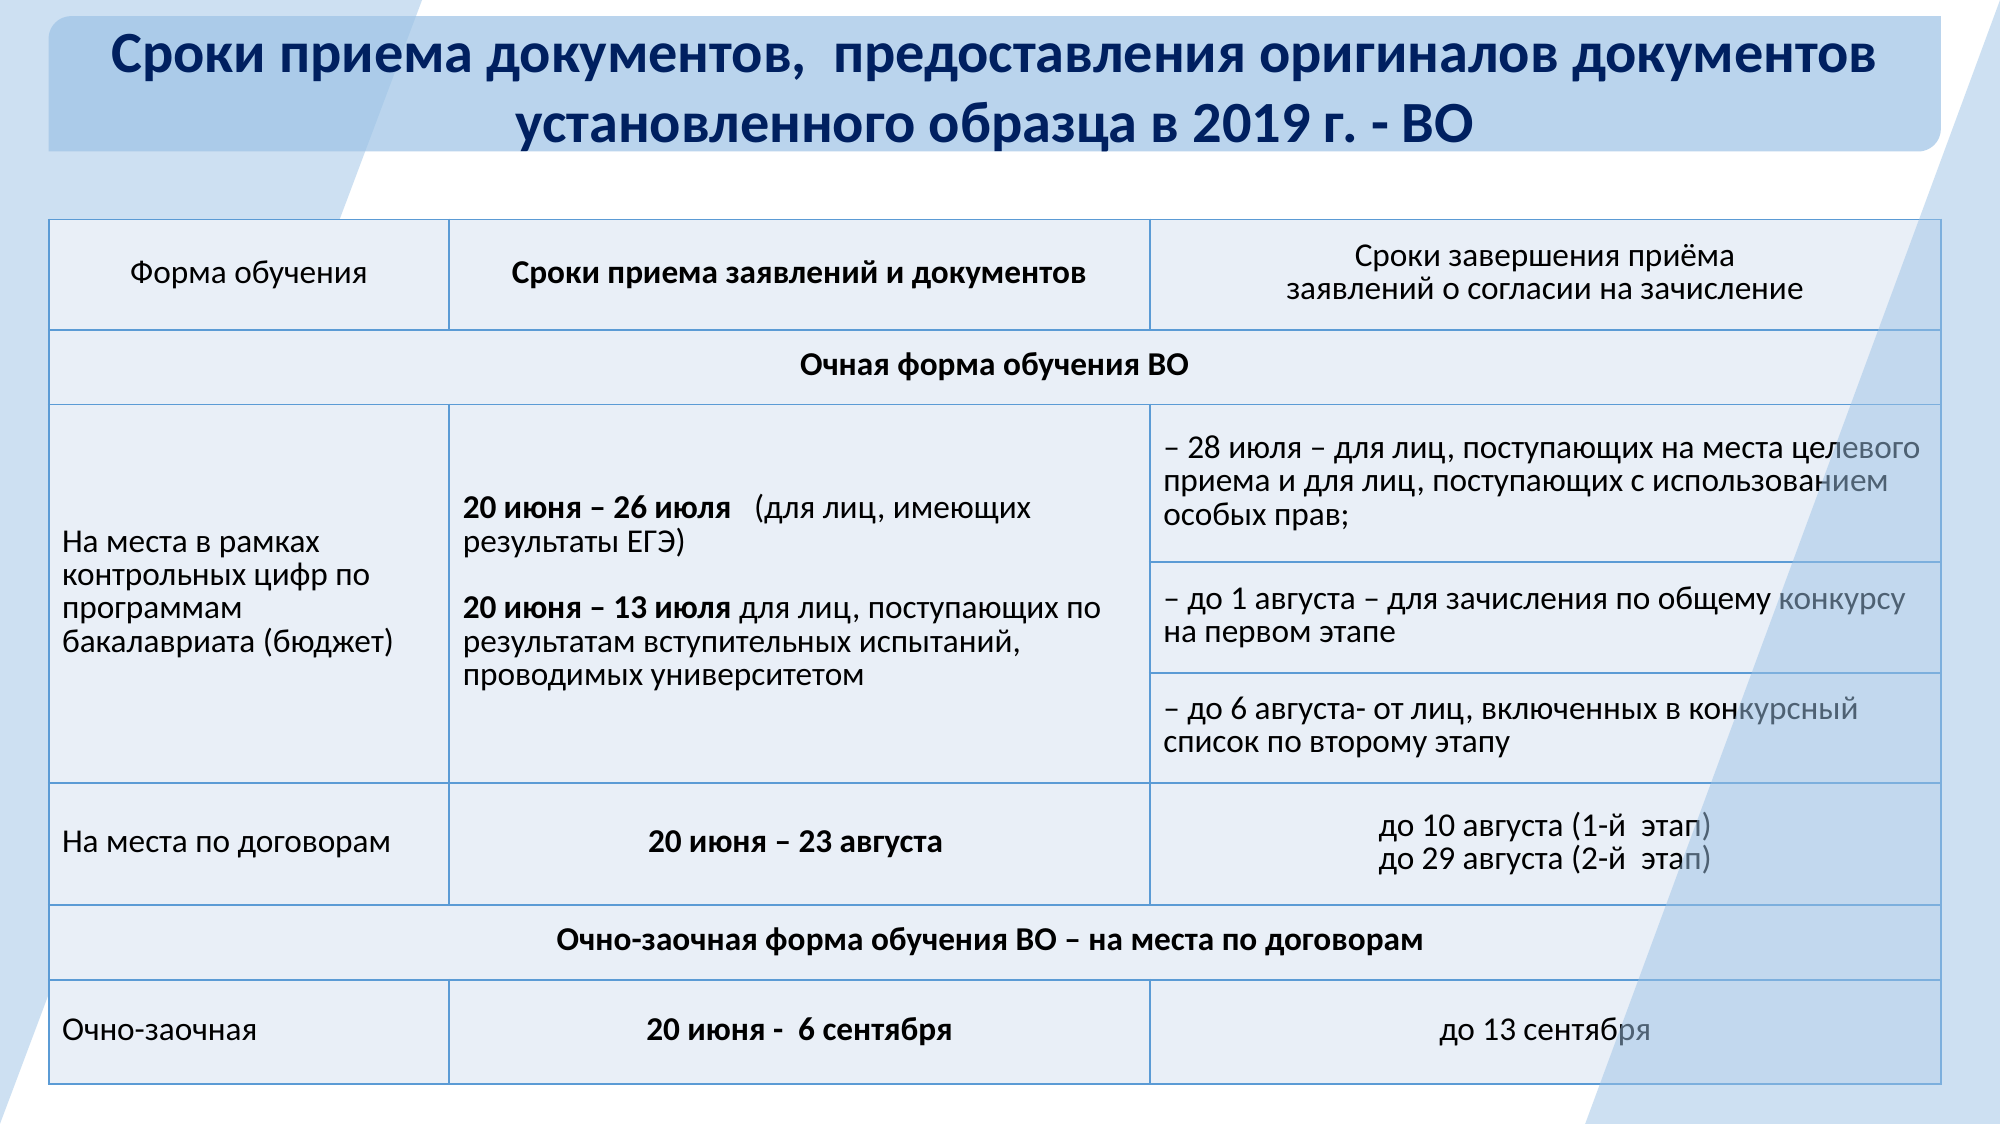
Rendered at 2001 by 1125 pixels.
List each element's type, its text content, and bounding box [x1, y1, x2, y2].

table_cell – до 6 августа- от лиц, включенных в конкурсный список по второму этапу [1151, 674, 1749, 782]
table_cell Очно-заочная форма обучения ВО – на места по договорам [50, 906, 1664, 979]
table_cell Очная форма обучения ВО [50, 331, 1876, 404]
text_box Сроки приема документов, предоставления оригиналов документов установленного образца в 2019 г. - ВО [47, 14, 1942, 153]
table_cell Очно-заочная [50, 981, 448, 1083]
table_cell 20 июня – 26 июля (для лиц, имеющих результаты ЕГЭ) 20 июня – 13 июля для лиц, поступающих по результатам вступительных испытаний, проводимых университетом [450, 405, 1149, 782]
table_header Форма обучения [50, 220, 448, 329]
text_box [0, 0, 424, 1125]
table_cell – до 1 августа – для зачисления по общему конкурсу на первом этапе [1151, 563, 1790, 672]
table_cell – 28 июля – для лиц, поступающих на места целевого приема и для лиц, поступающих с использованием особых прав; [1151, 405, 1849, 561]
table_cell до 10 августа (1-й этап) до 29 августа (2-й этап) [1151, 784, 1709, 904]
text_box [1583, 0, 2000, 1125]
table_cell На места в рамках контрольных цифр по программам бакалавриата (бюджет) [50, 405, 448, 782]
table_cell до 13 сентября [1151, 981, 1636, 1083]
table_header Сроки завершения приёма заявлений о согласии на зачисление [1151, 220, 1917, 329]
table_cell 20 июня – 23 августа [450, 784, 1149, 904]
table_cell На места по договорам [50, 784, 448, 904]
table_header Сроки приема заявлений и документов [450, 220, 1149, 329]
table_cell 20 июня - 6 сентября [450, 981, 1149, 1083]
